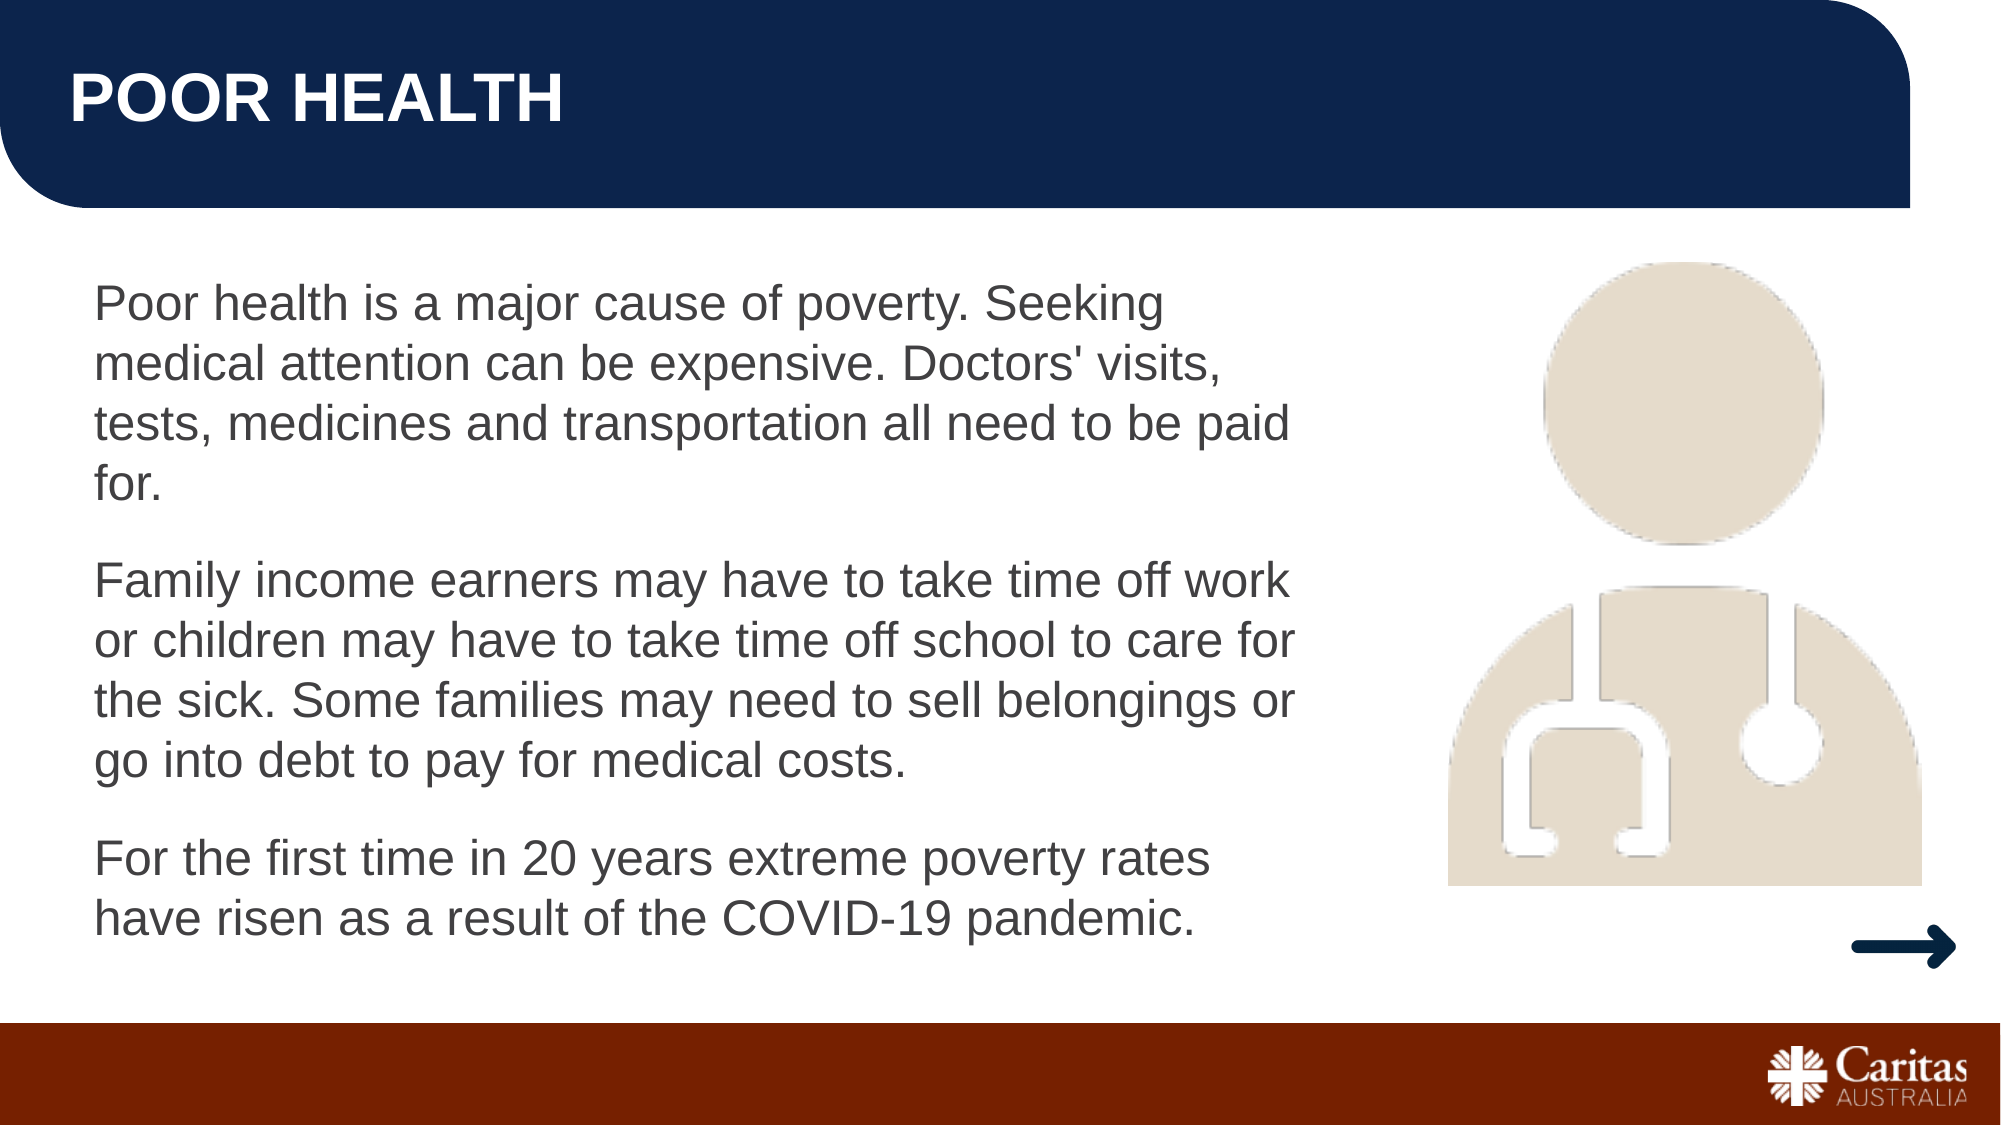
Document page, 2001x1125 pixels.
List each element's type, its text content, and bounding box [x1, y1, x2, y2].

picture [1850, 893, 1957, 1000]
picture [1448, 262, 1922, 886]
title Poor Health [55, 54, 1827, 185]
list Poor health is a major cause of poverty. Seeking medical attention can be expensive. Doctors' visits, tests, medicines and transportation all need to be paid for. Family income earners may have to take time off work or children may have to take time off school to care for the sick. Some families may need to sell belongings or go into debt to pay for medical costs. For the first time in 20 years extreme poverty rates have risen as a result of the COVID-19 pandemic. [78, 262, 1319, 976]
